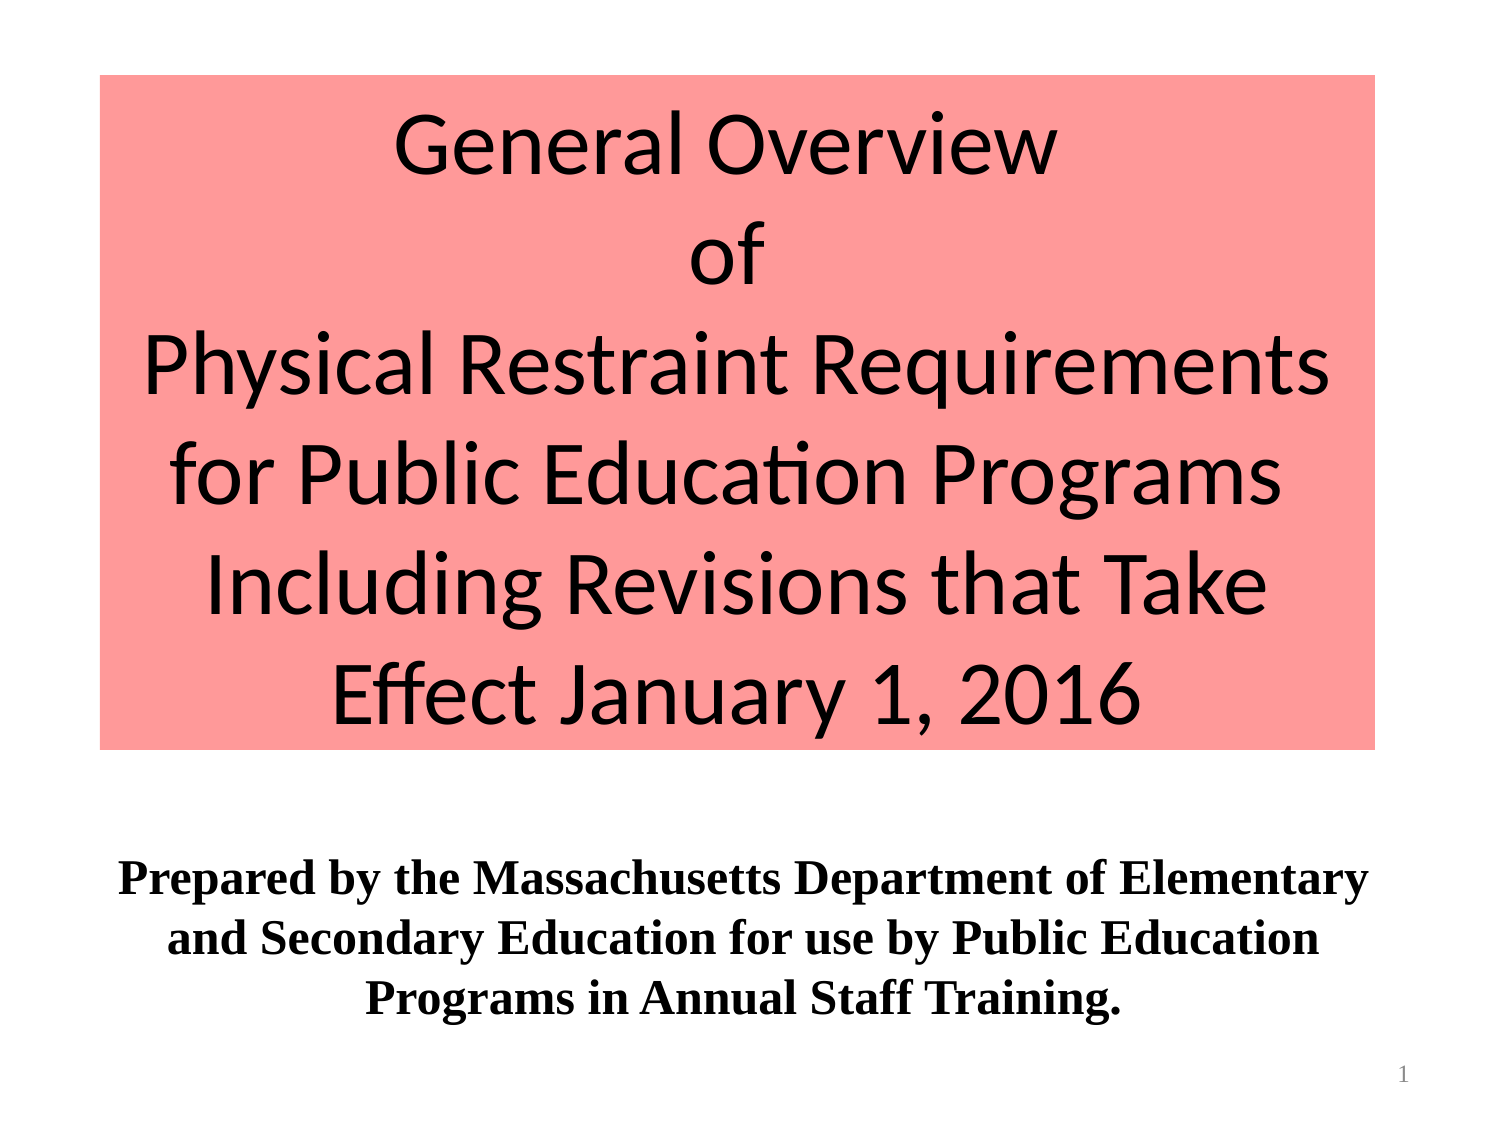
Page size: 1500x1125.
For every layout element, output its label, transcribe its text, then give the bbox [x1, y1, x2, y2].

text_box Prepared by the Massachusetts Department of Elementary and Secondary Education for use by Public Education Programs in Annual Staff Training. [74, 837, 1413, 1033]
title General Overview of Physical Restraint Requirements for Public Education Programs Including Revisions that Take Effect January 1, 2016 [99, 74, 1376, 751]
slide_number 1 [1074, 1042, 1425, 1103]
